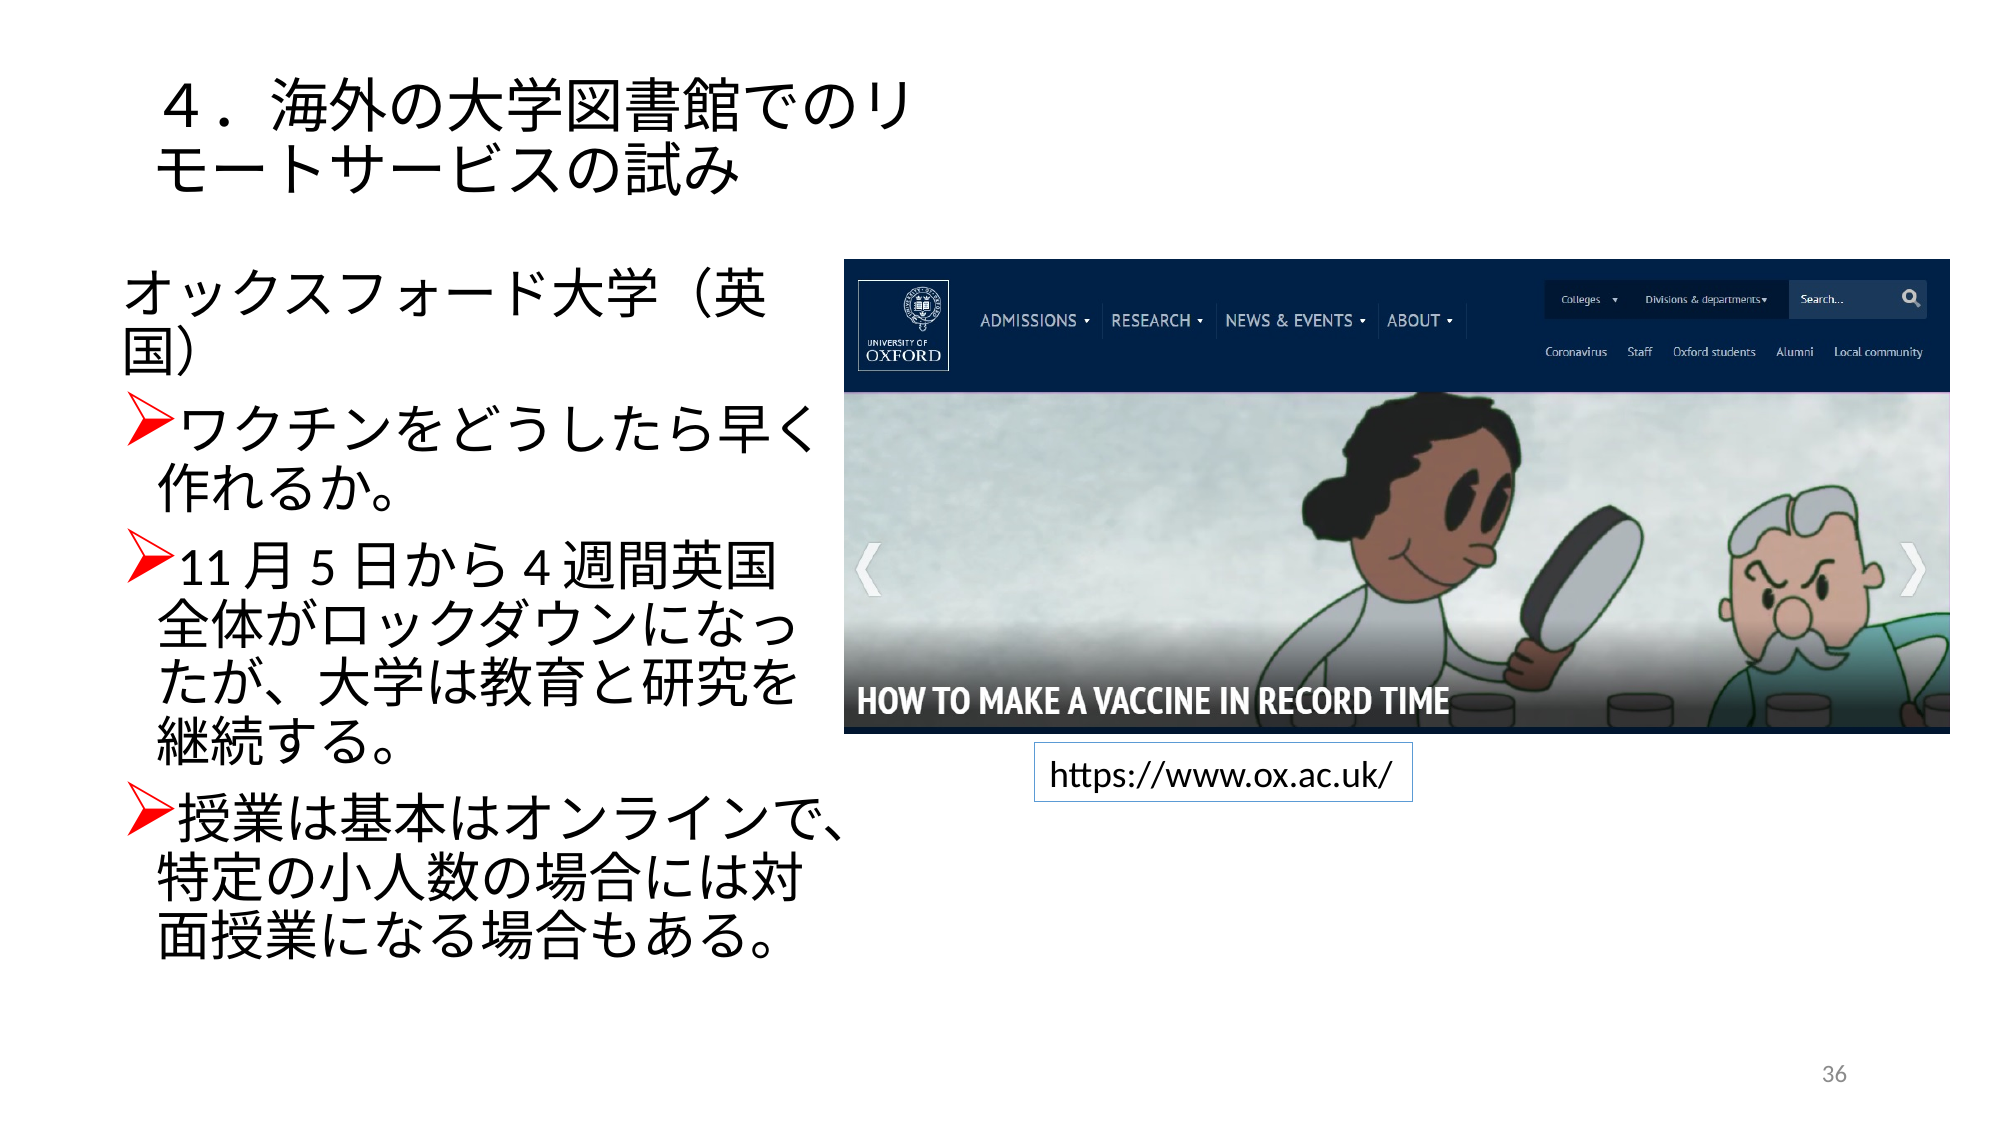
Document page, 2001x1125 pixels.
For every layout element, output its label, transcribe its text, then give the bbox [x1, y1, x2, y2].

picture [844, 259, 1950, 734]
list オックスフォード大学（英国） ワクチンをどうしたら早く作れるか。 11月5日から4週間英国全体がロックダウンになったが、大学は教育と研究を継続する。 授業は基本はオンラインで、特定の小人数の場合には対面授業になる場合もある。 [106, 259, 845, 1023]
text_box https://www.ox.ac.uk/ [1034, 742, 1413, 802]
slide_number 36 [1412, 1042, 1863, 1103]
title ４．海外の大学図書館でのリモートサービスの試み [136, 67, 1030, 213]
